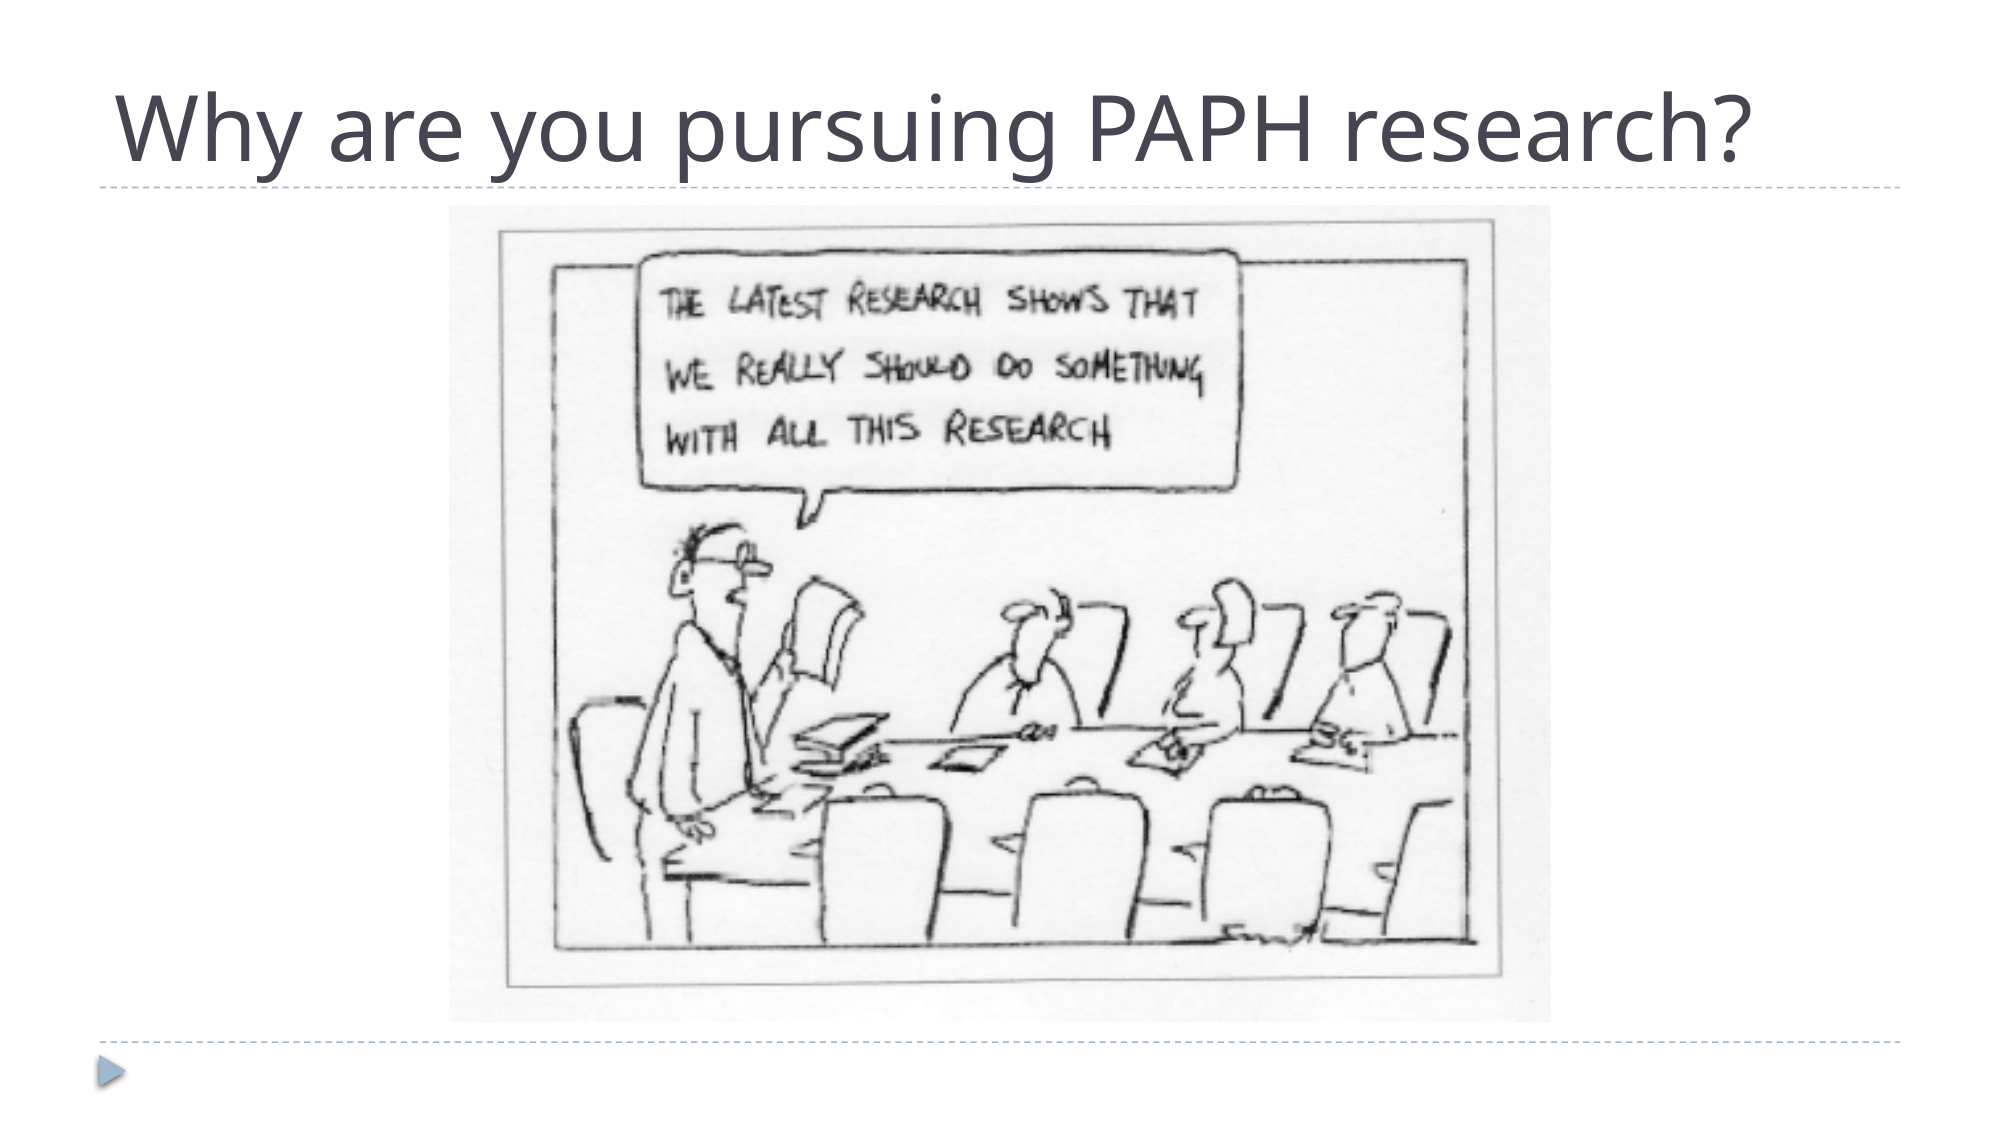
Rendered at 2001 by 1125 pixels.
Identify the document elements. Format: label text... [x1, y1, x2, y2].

title Why are you pursuing PAPH research? [99, 37, 1900, 188]
picture [449, 205, 1551, 1023]
